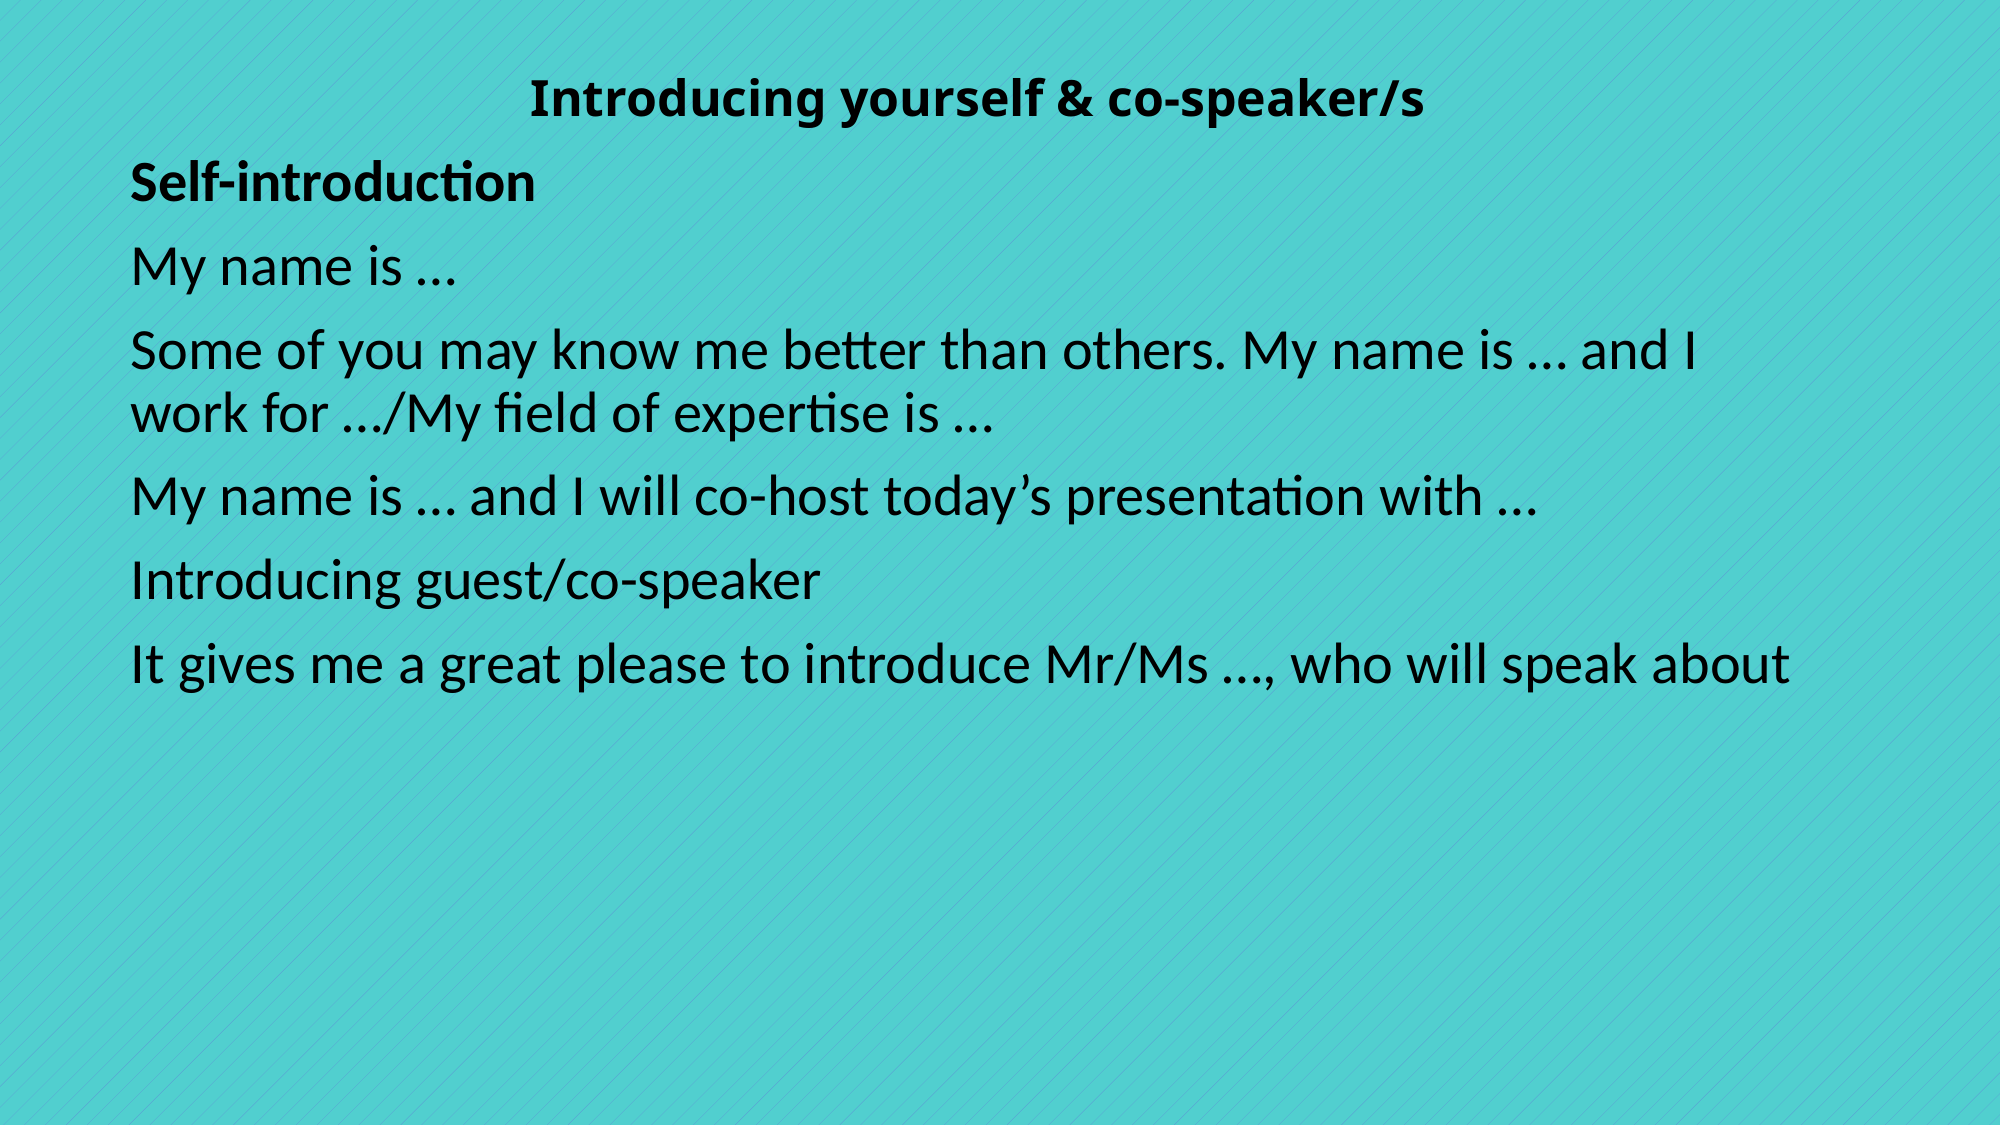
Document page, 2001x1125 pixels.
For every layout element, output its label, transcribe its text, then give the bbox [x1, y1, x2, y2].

list Self-introduction My name is … Some of you may know me better than others. My name is … and I work for …/My field of expertise is … My name is … and I will co-host today’s presentation with … Introducing guest/co-speaker It gives me a great please to introduce Mr/Ms …, who will speak about [115, 143, 1841, 978]
title Introducing yourself & co-speaker/s [137, 43, 1819, 143]
